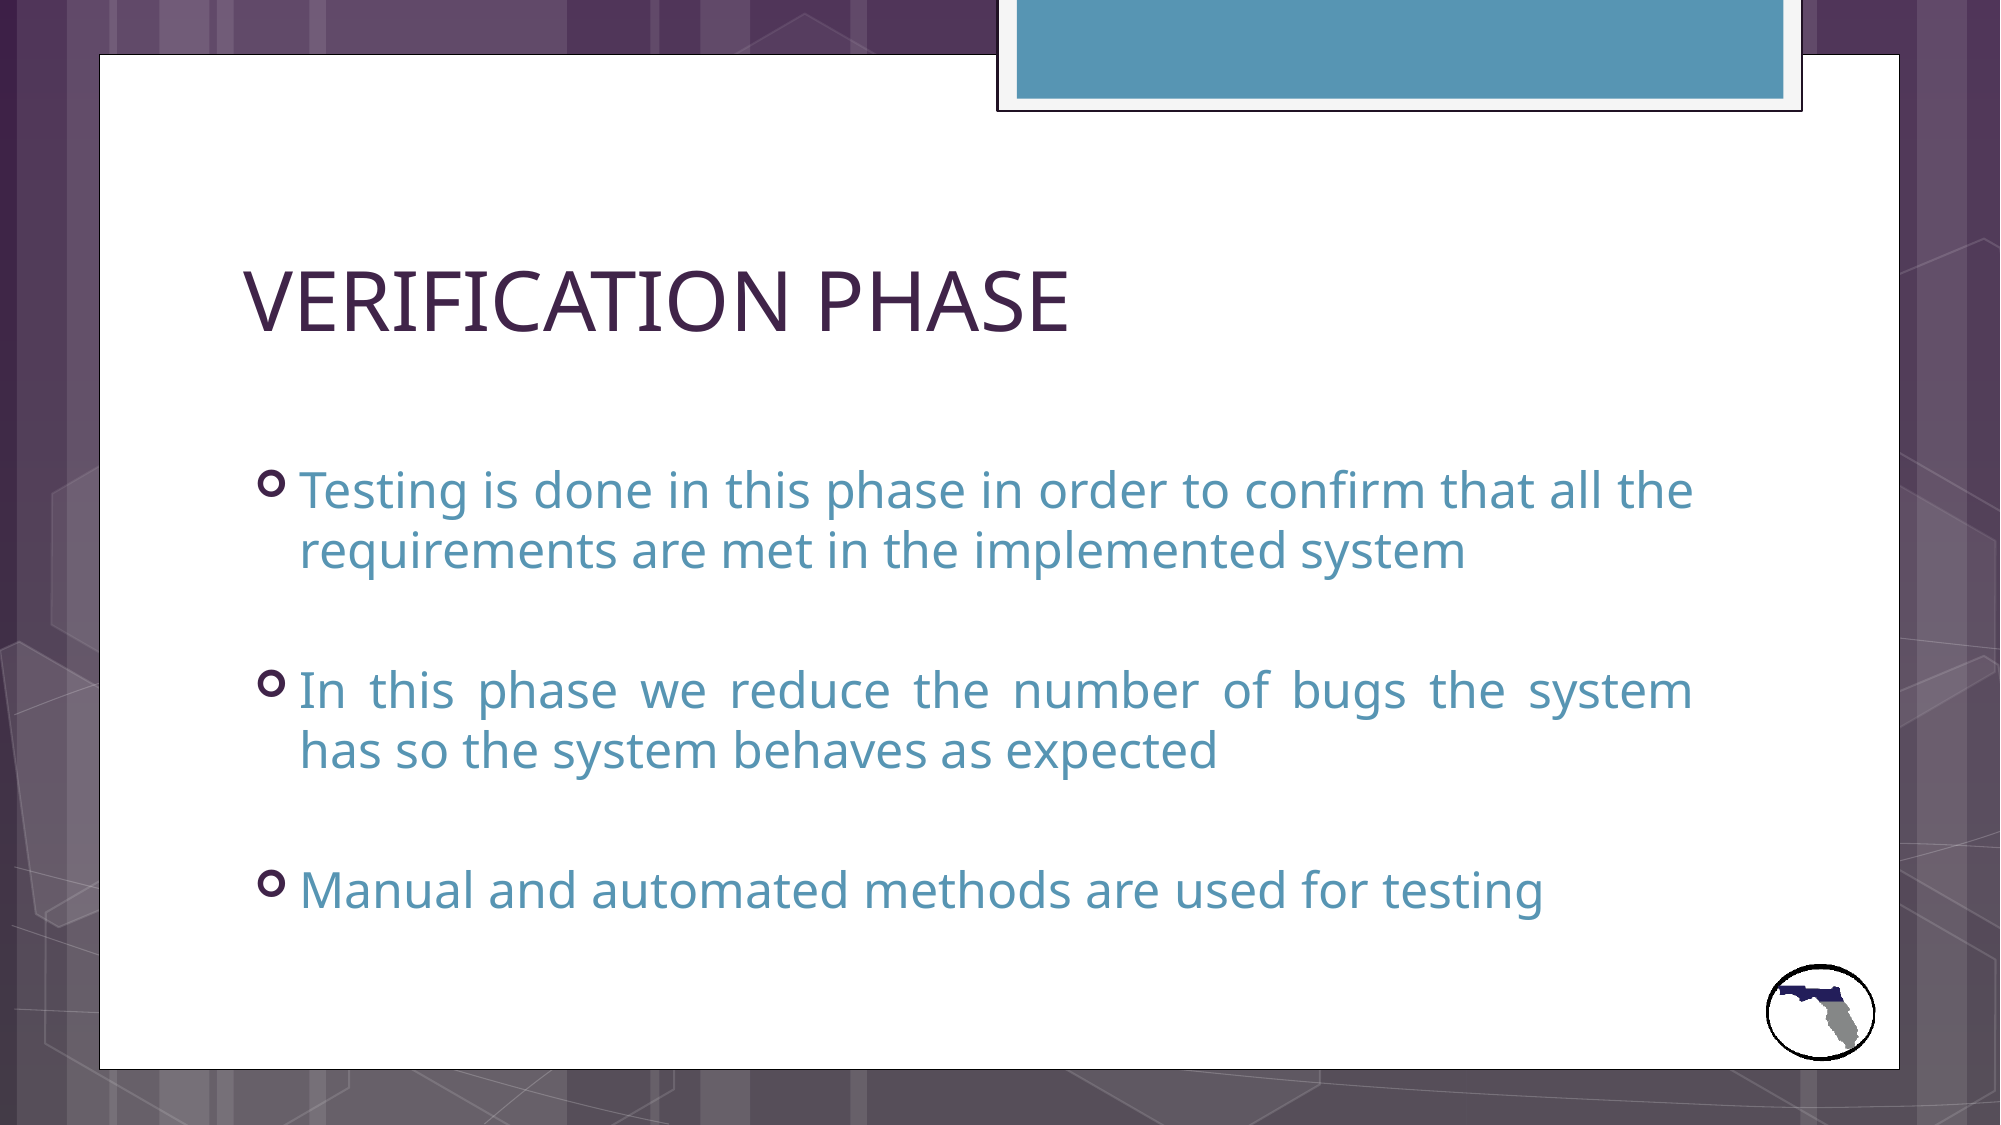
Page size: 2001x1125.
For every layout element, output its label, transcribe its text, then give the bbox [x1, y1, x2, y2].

list Testing is done in this phase in order to confirm that all the requirements are met in the implemented system In this phase we reduce the number of bugs the system has so the system behaves as expected Manual and automated methods are used for testing [228, 381, 1711, 957]
picture [1764, 956, 1877, 1069]
title VERIFICATION PHASE [228, 168, 1765, 357]
